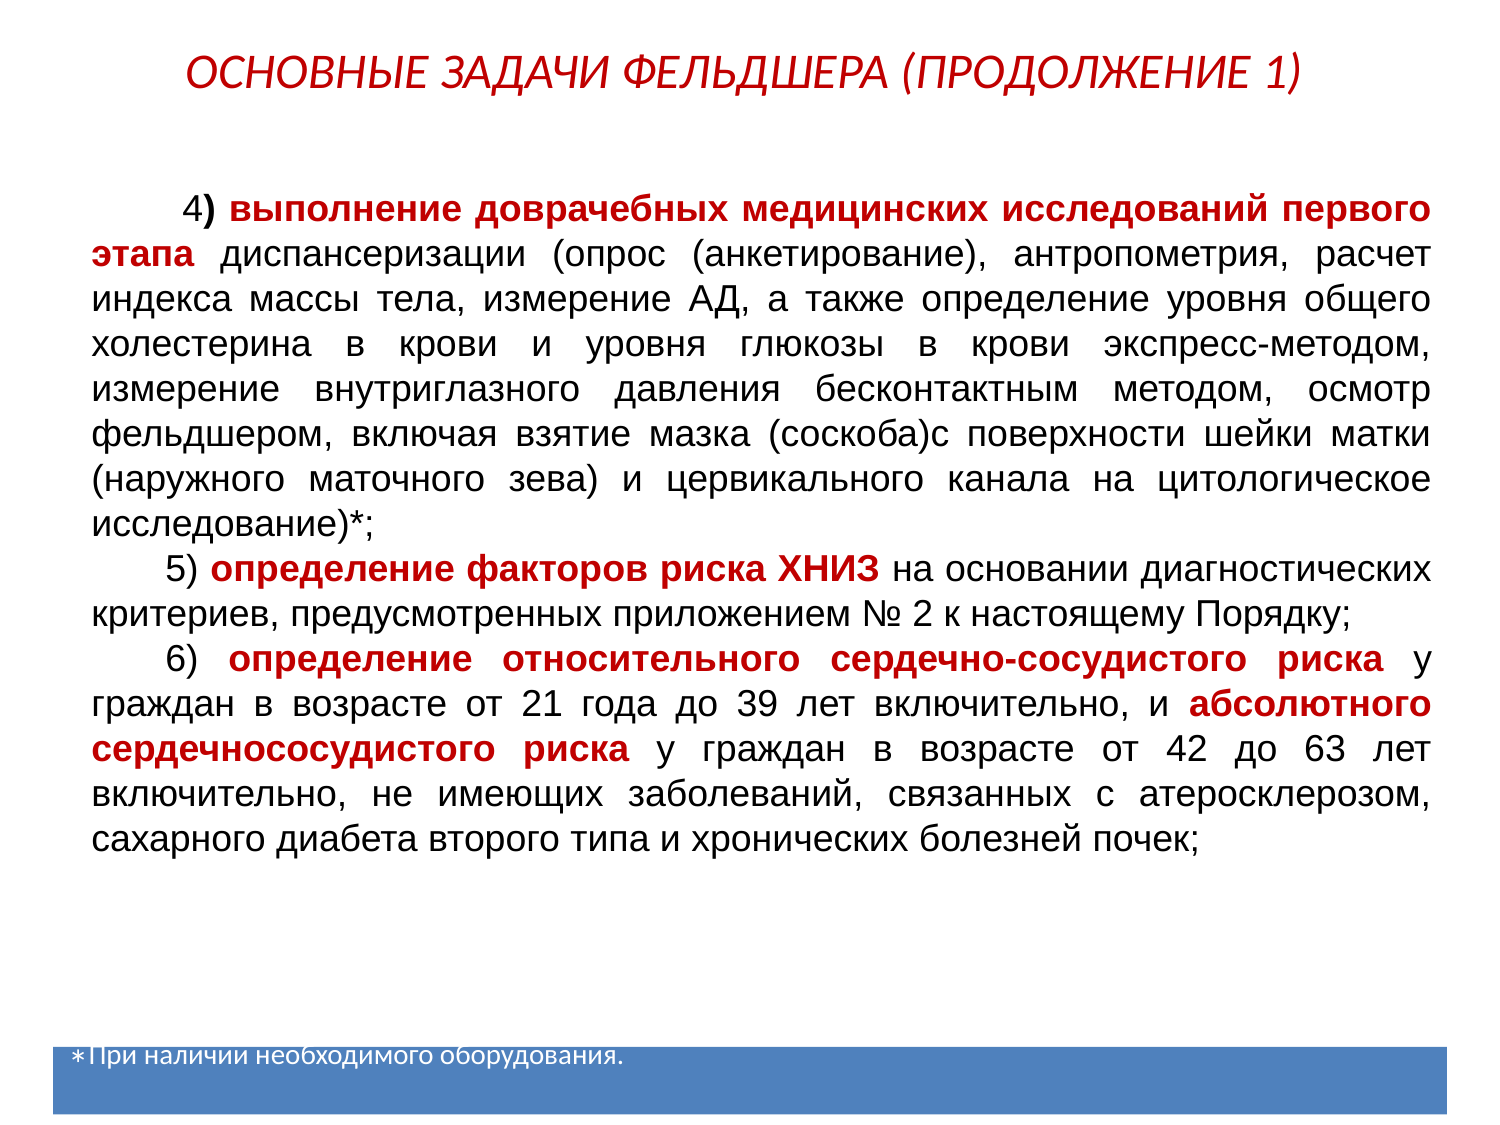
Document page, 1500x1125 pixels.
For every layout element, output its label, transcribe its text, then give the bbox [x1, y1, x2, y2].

text_box 4) выполнение доврачебных медицинских исследований первого этапа диспансеризации (опрос (анкетирование), антропометрия, расчет индекса массы тела, измерение АД, а также определение уровня общего холестерина в крови и уровня глюкозы в крови экспресс-методом, измерение внутриглазного давления бесконтактным методом, осмотр фельдшером, включая взятие мазка (соскоба)с поверхности шейки матки (наружного маточного зева) и цервикального канала на цитологическое исследование)*; 5) определение факторов риска ХНИЗ на основании диагностических критериев, предусмотренных приложением № 2 к настоящему Порядку; 6) определение относительного сердечно-сосудистого риска у граждан в возрасте от 21 года до 39 лет включительно, и абсолютного сердечно­сосудистого риска у граждан в возрасте от 42 до 63 лет включительно, не имеющих заболеваний, связанных с атеросклерозом, сахарного диабета второго типа и хронических болезней почек; [76, 176, 1447, 906]
text_box ОСНОВНЫЕ ЗАДАЧИ ФЕЛЬДШЕРА (ПРОДОЛЖЕНИЕ 1) [35, 30, 1465, 106]
text_box *При наличии необходимого оборудования. [53, 1046, 1447, 1115]
